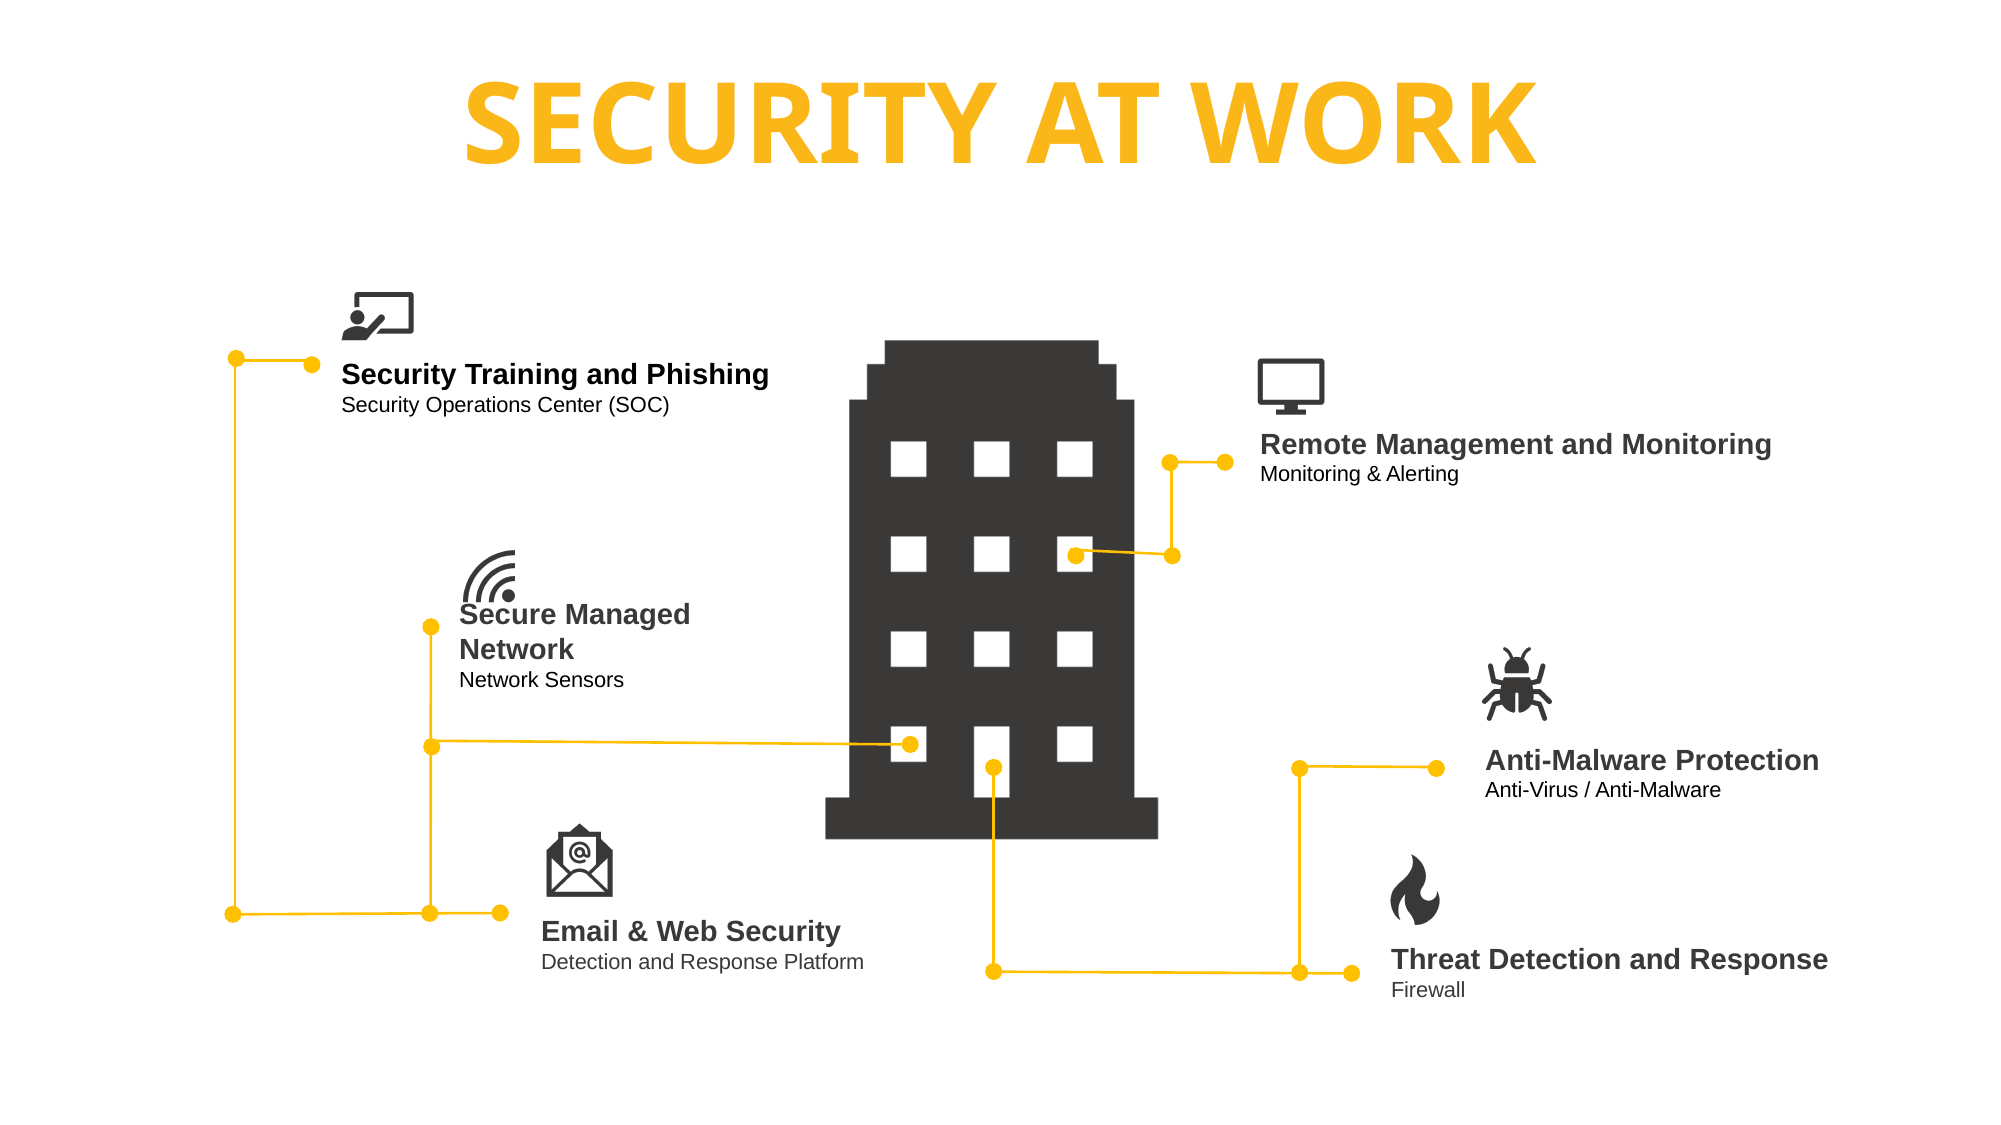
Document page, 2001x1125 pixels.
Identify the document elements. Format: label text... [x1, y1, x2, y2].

text_box Secure Managed Network Network Sensors [444, 587, 707, 699]
picture [1477, 644, 1557, 724]
text_box [1342, 963, 1362, 984]
picture [707, 305, 1331, 875]
text_box [994, 961, 1004, 971]
text_box [491, 903, 510, 923]
text_box [431, 745, 442, 757]
text_box [1300, 962, 1309, 971]
text_box Email & Web Security Detection and Response Platform [526, 905, 902, 982]
picture [450, 537, 529, 616]
text_box [431, 903, 439, 911]
text_box [420, 915, 439, 923]
text_box SECURITY AT WORK [0, 43, 2000, 194]
text_box [236, 361, 246, 369]
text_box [425, 740, 902, 745]
text_box [1290, 758, 1310, 779]
text_box [984, 962, 1003, 982]
text_box [302, 355, 322, 375]
text_box [226, 348, 246, 368]
text_box [422, 740, 430, 757]
text_box [421, 617, 441, 637]
picture [1375, 850, 1455, 930]
picture [338, 276, 417, 356]
text_box [1290, 963, 1299, 971]
picture [540, 820, 619, 900]
text_box Threat Detection and Response Firewall [1376, 933, 1847, 1010]
text_box Security Training and Phishing Security Operations Center (SOC) [326, 348, 707, 424]
text_box [223, 904, 243, 924]
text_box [1069, 549, 1177, 555]
text_box [420, 903, 430, 912]
text_box Remote Management and Monitoring Monitoring & Alerting [1277, 417, 1800, 494]
text_box [1426, 758, 1447, 779]
text_box Anti-Malware Protection Anti-Virus / Anti-Malware [1470, 733, 1840, 810]
text_box [1290, 974, 1309, 983]
